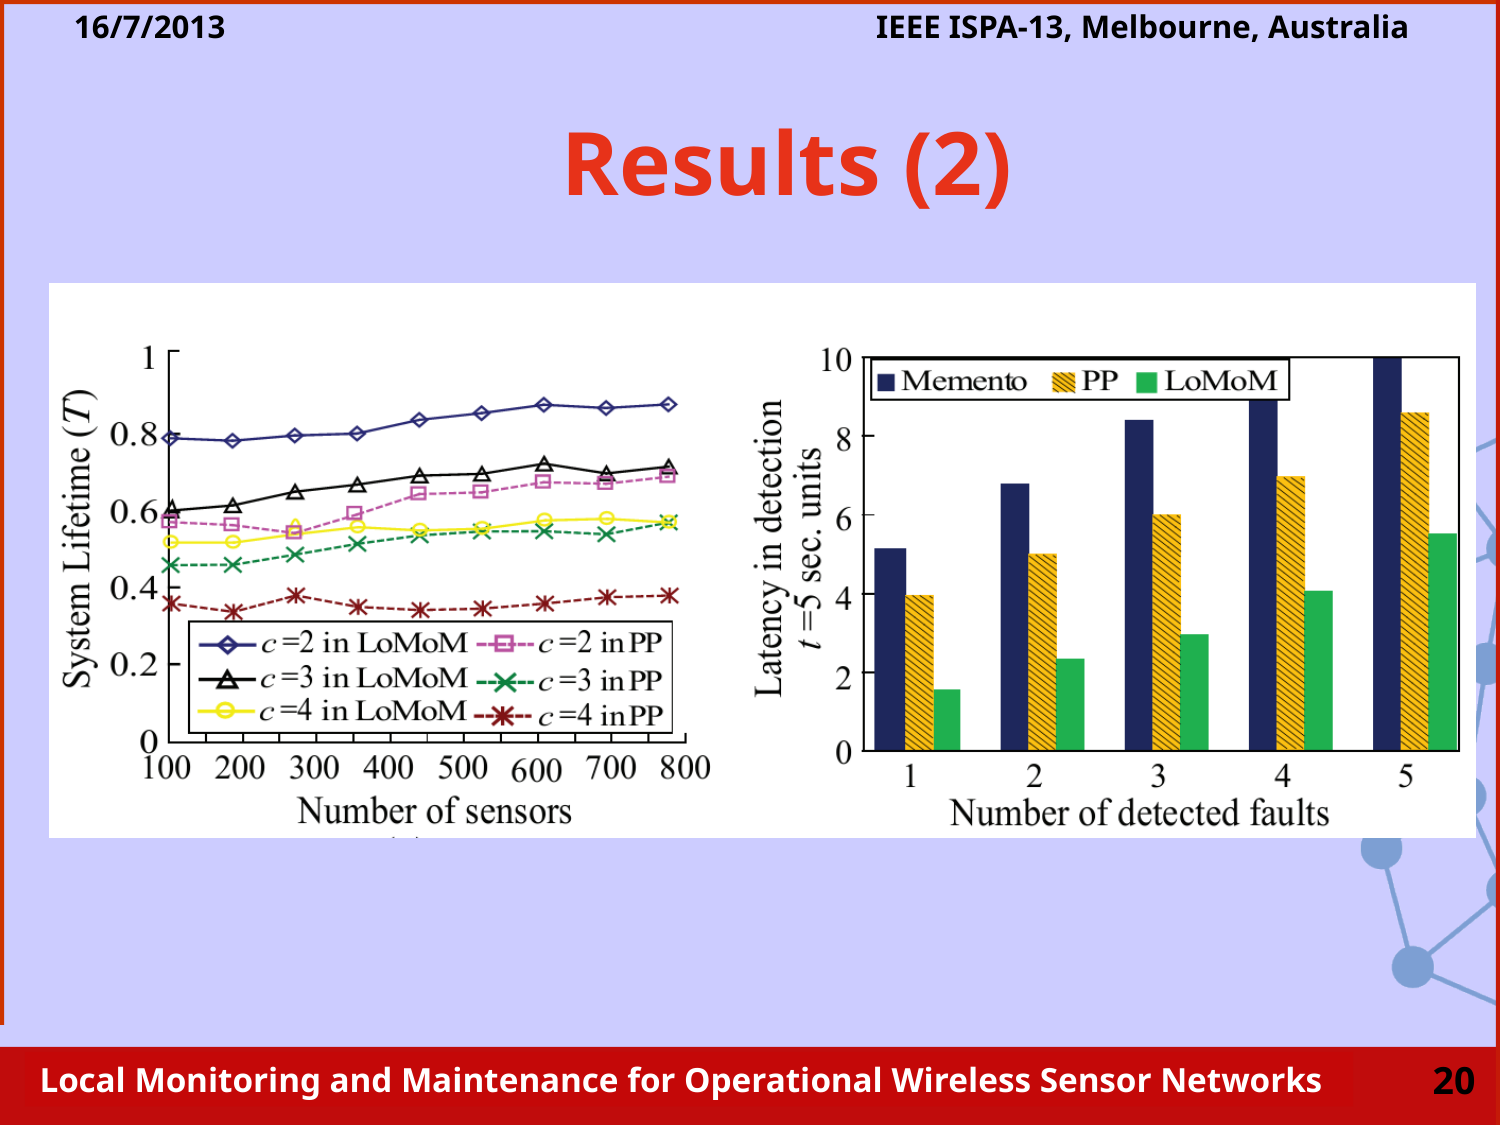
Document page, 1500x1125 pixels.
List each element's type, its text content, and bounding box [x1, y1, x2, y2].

slide_number 20 [1365, 1049, 1491, 1112]
title Results (2) [150, 75, 1425, 263]
picture [49, 283, 1495, 1025]
